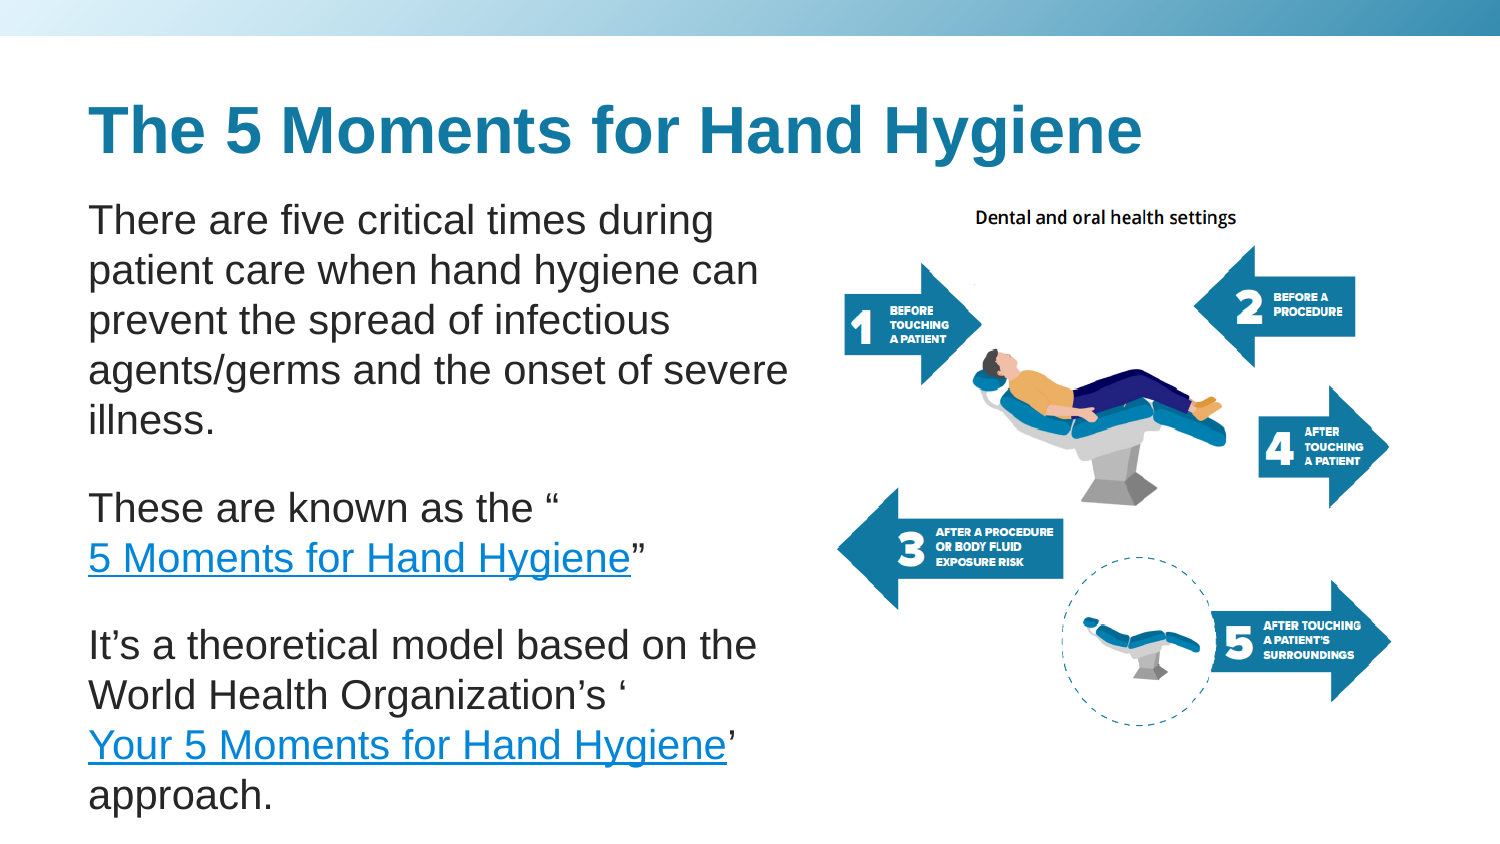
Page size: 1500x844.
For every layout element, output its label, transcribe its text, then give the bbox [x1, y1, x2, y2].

list There are five critical times during patient care when hand hygiene can prevent the spread of infectious agents/germs and the onset of severe illness. These are known as the “5 Moments for Hand Hygiene” It’s a theoretical model based on the World Health Organization’s ‘Your 5 Moments for Hand Hygiene’ approach. [88, 185, 821, 844]
title The 5 Moments for Hand Hygiene [88, 88, 1383, 177]
picture [809, 176, 1447, 750]
